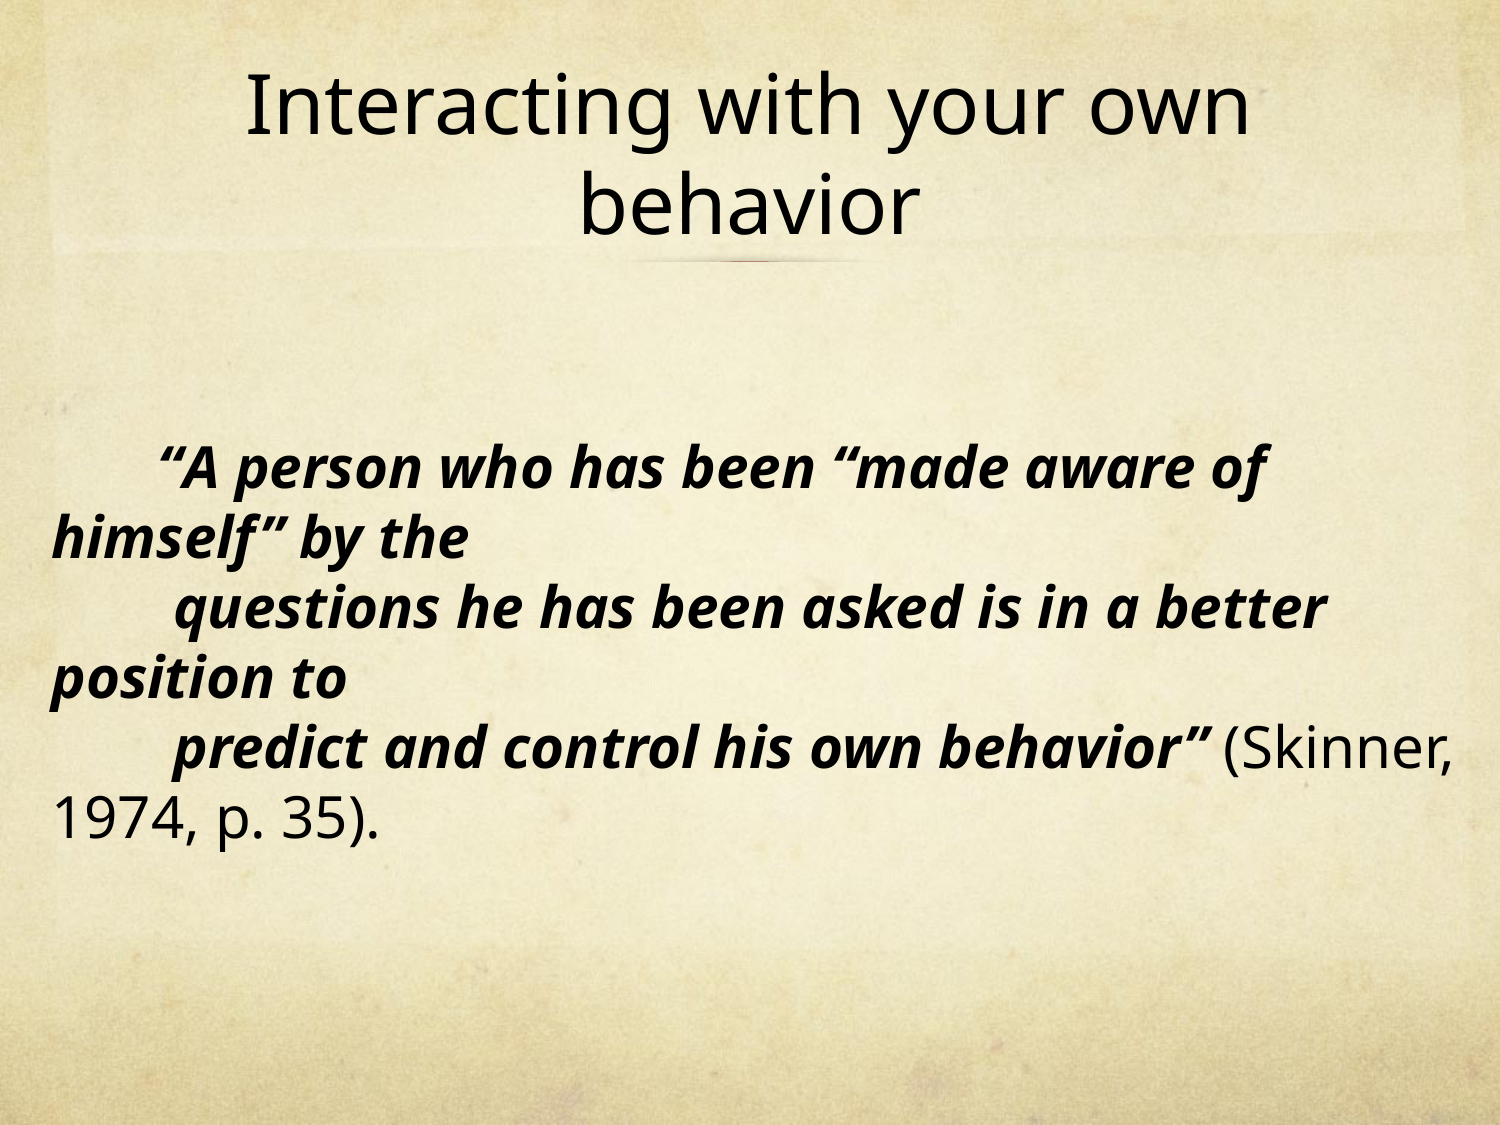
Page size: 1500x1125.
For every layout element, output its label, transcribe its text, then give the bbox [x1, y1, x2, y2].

picture [627, 446, 883, 917]
picture [1194, 531, 1396, 851]
title Interacting with your own behavior [150, 80, 1350, 223]
picture [142, 536, 344, 856]
text_box “A person who has been “made aware of himself” by the questions he has been asked is in a better position to predict and control his own behavior” (Skinner, 1974, p. 35). [36, 262, 1478, 1125]
picture [0, 0, 1500, 1125]
